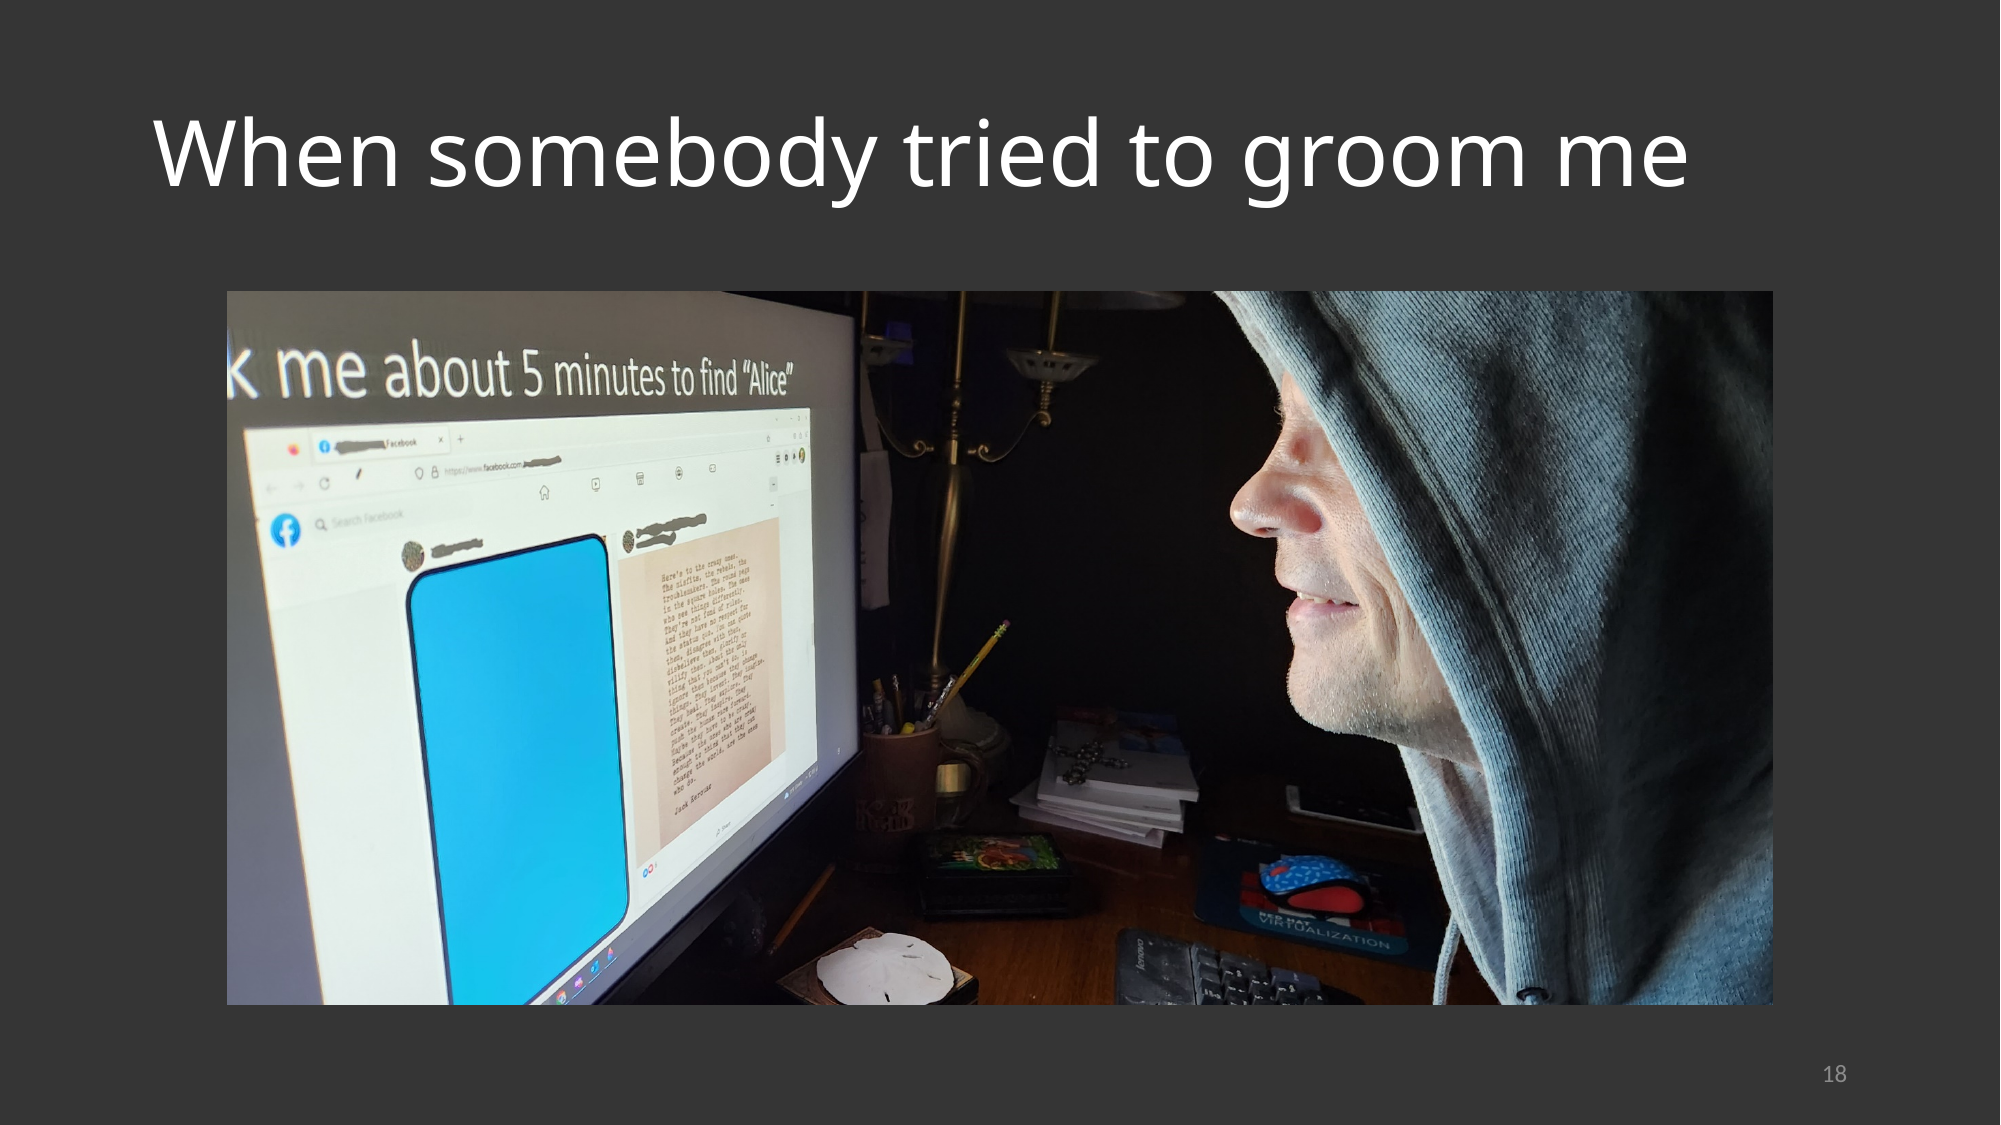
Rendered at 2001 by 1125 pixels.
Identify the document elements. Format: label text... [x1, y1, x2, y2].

slide_number 18 [1412, 1042, 1863, 1103]
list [227, 291, 1773, 1005]
title When somebody tried to groom me [137, 59, 1863, 254]
